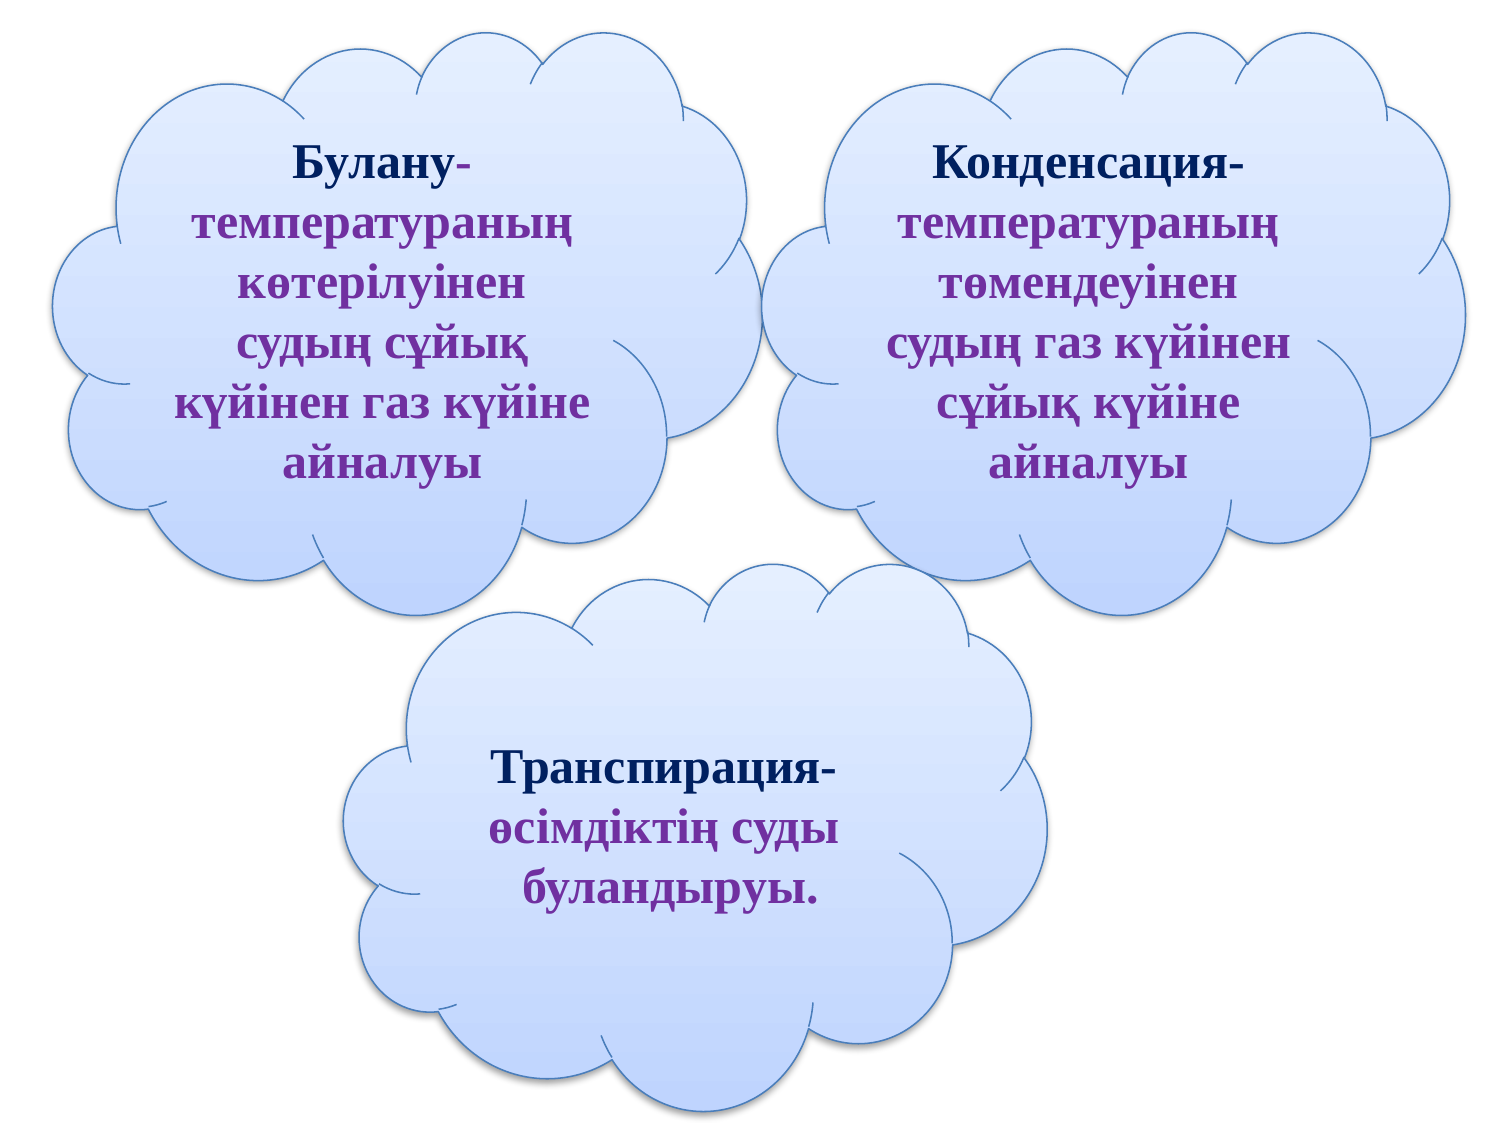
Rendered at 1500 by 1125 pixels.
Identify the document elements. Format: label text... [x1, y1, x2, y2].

text_box Конденсация- температураның төмендеуінен судың газ күйінен сұйық күйіне айналуы [760, 32, 1467, 617]
text_box Транспирация- өсімдіктің суды буландыруы. [342, 563, 1048, 1113]
text_box Булану- температураның көтерілуінен судың сұйық күйінен газ күйіне айналуы [51, 32, 761, 617]
